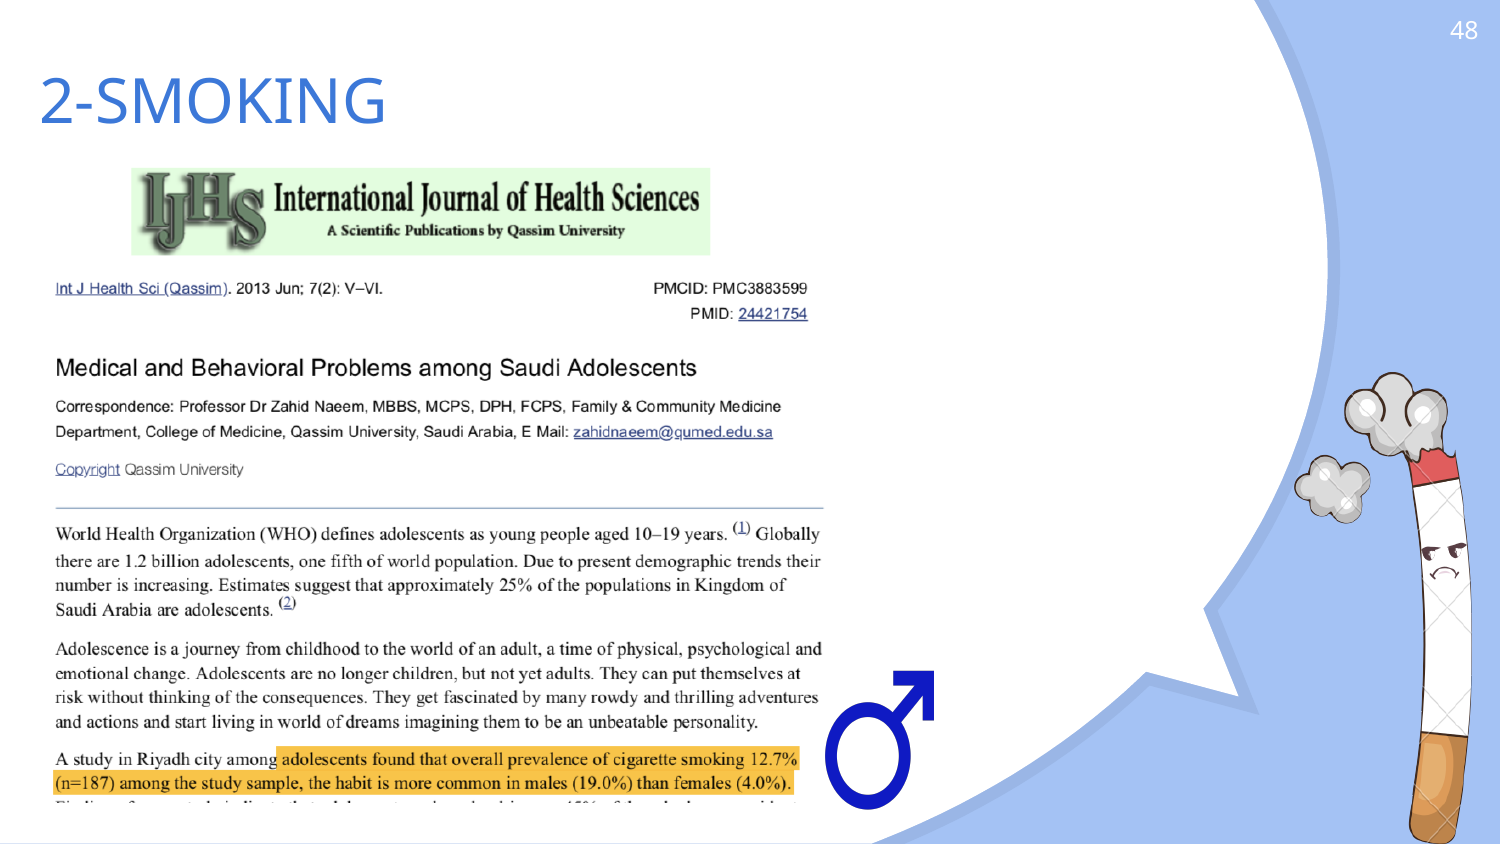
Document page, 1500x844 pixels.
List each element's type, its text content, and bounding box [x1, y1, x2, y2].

slide_number 48 [1403, 0, 1494, 65]
picture [1294, 372, 1472, 844]
picture [23, 159, 938, 813]
title 2-SMOKING [24, 28, 1004, 151]
